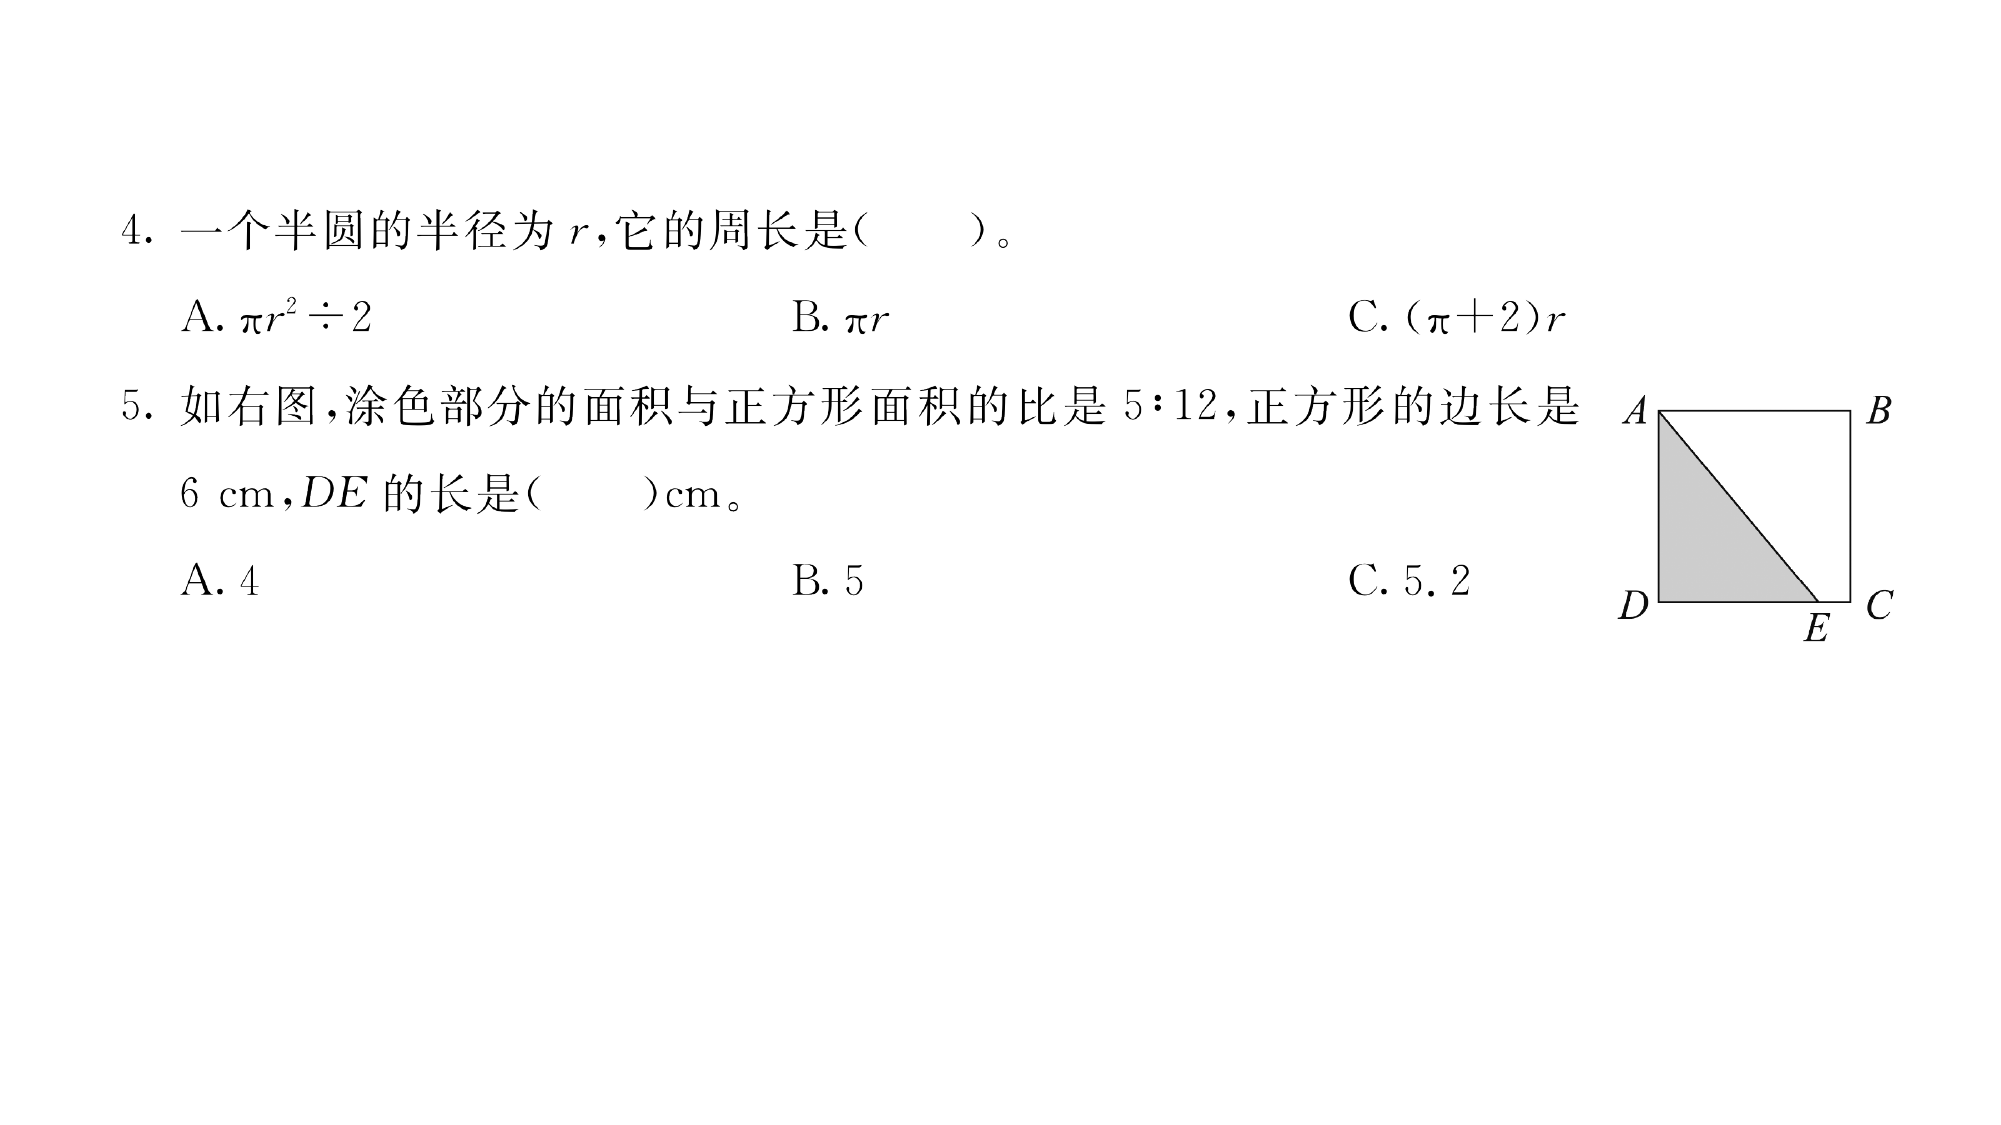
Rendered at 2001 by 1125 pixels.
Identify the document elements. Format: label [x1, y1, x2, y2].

picture [118, 177, 2000, 644]
